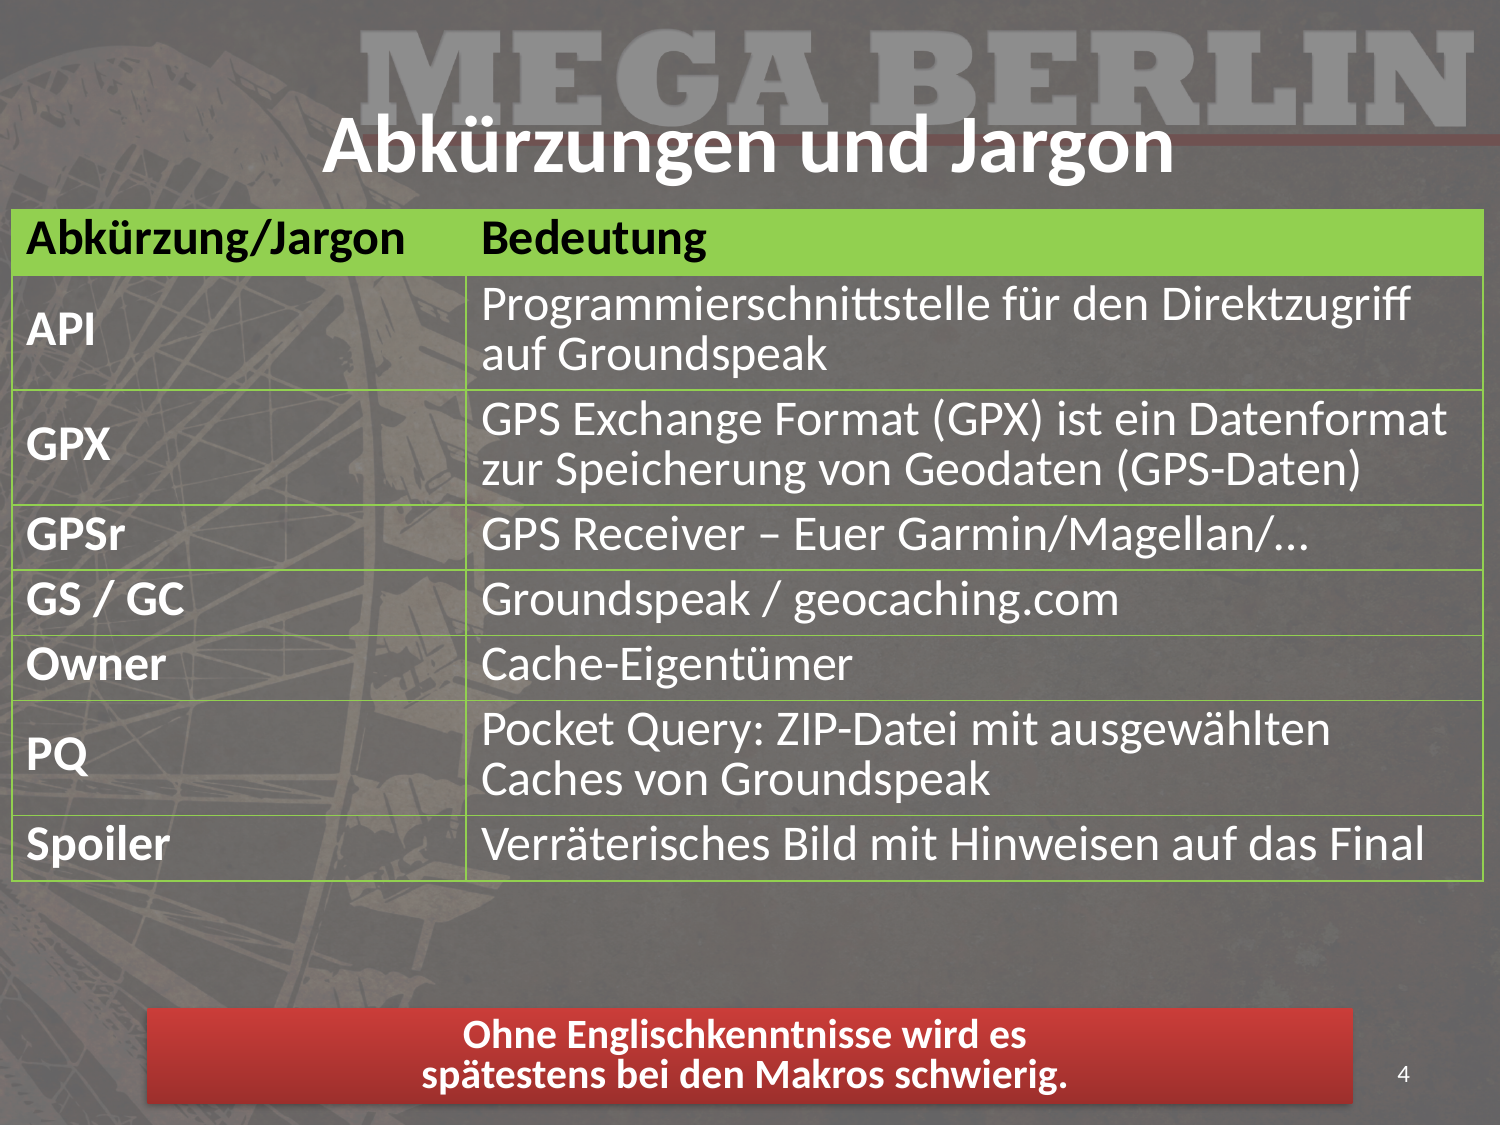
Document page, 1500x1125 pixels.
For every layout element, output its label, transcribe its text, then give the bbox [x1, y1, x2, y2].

slide_number 36 [0, 0, 1500, 1125]
table_cell Verräterisches Bild mit Hinweisen auf das Final [467, 816, 1482, 880]
table_cell API [13, 276, 465, 389]
table_cell GS / GC [13, 571, 465, 635]
title Abkürzungen und Jargon [75, 45, 1425, 209]
table_cell GPS Exchange Format (GPX) ist ein Datenformat zur Speicherung von Geodaten (GPS-Daten) [467, 391, 1482, 504]
table_cell Cache-Eigentümer [467, 636, 1482, 700]
table_cell GPX [13, 391, 465, 504]
table_cell GPSr [13, 506, 465, 569]
table_cell Groundspeak / geocaching.com [467, 571, 1482, 635]
table_cell Owner [13, 636, 465, 700]
table_cell Pocket Query: ZIP-Datei mit ausgewählten Caches von Groundspeak [467, 701, 1482, 815]
table_header Bedeutung [467, 211, 1482, 274]
table_cell GPS Receiver – Euer Garmin/Magellan/… [467, 506, 1482, 569]
table_cell Programmierschnittstelle für den Direktzugriff auf Groundspeak [467, 276, 1482, 389]
text_box Ohne Englischkenntnisse wird es spätestens bei den Makros schwierig. [147, 1008, 1353, 1104]
table_cell Spoiler [13, 816, 465, 880]
slide_number 4 [1357, 1042, 1425, 1103]
table_cell PQ [13, 701, 465, 815]
table_header Abkürzung/Jargon [13, 211, 465, 274]
